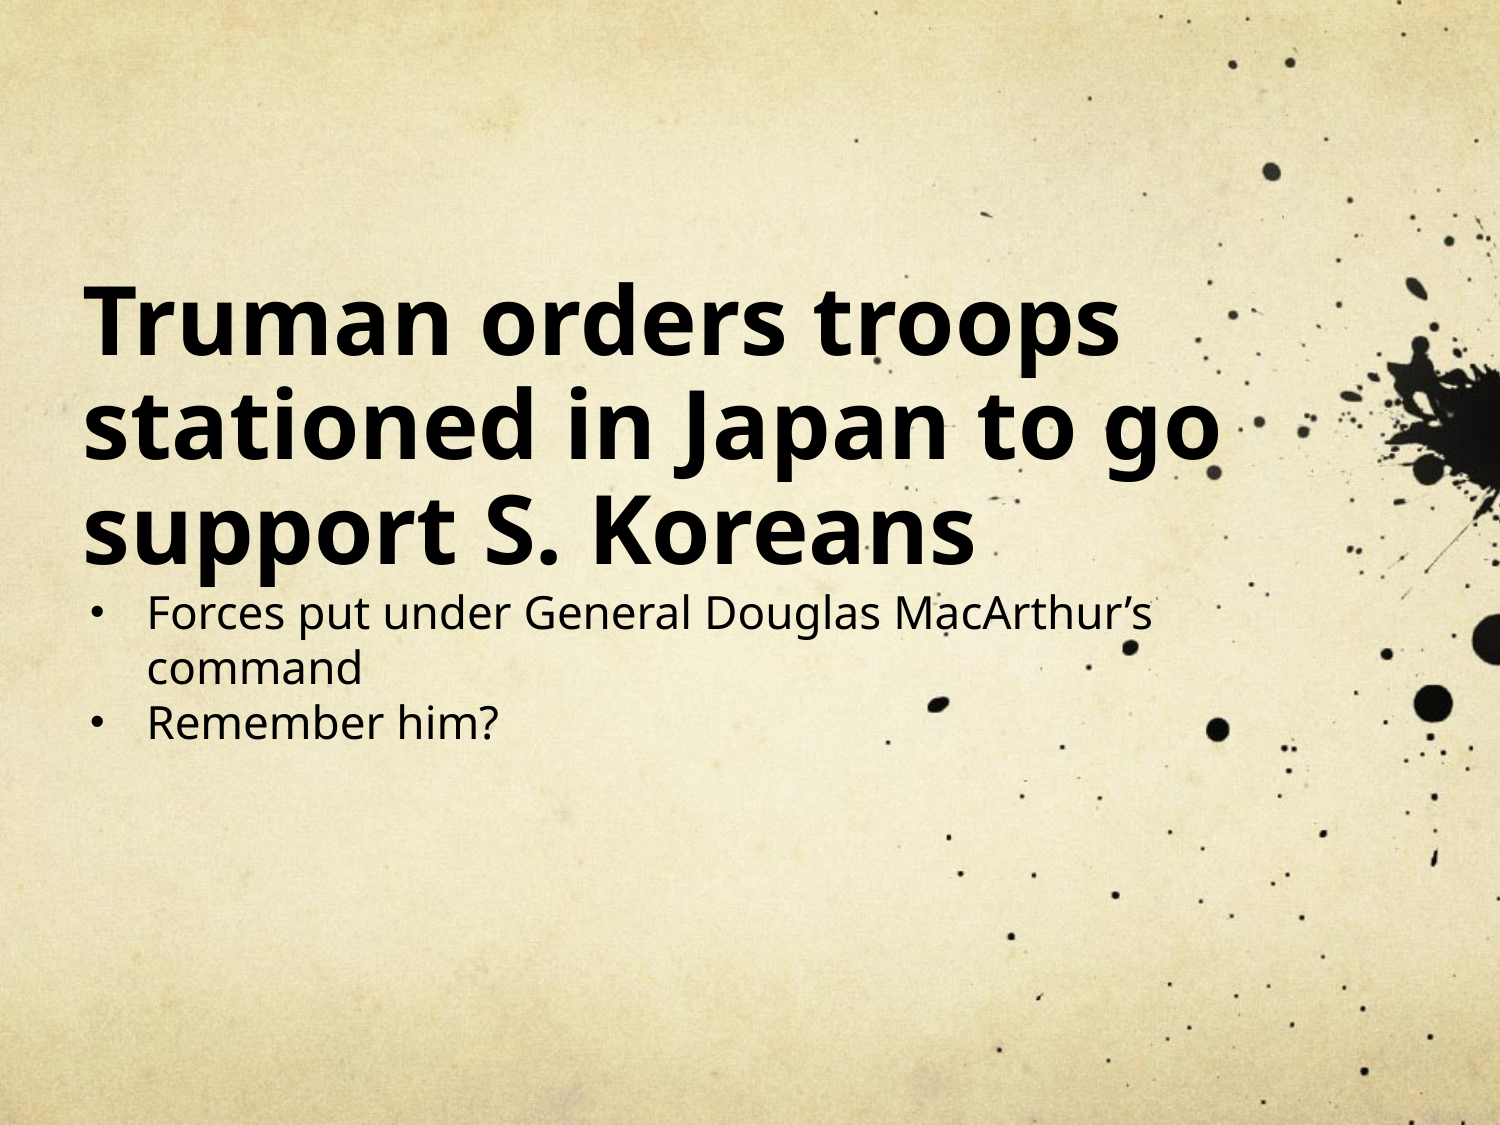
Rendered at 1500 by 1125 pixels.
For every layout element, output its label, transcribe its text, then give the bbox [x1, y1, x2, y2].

list Forces put under General Douglas MacArthur’s command Remember him? [75, 583, 1350, 746]
picture [0, 0, 1500, 1125]
title Truman orders troops stationed in Japan to go support S. Koreans [75, 360, 1350, 583]
